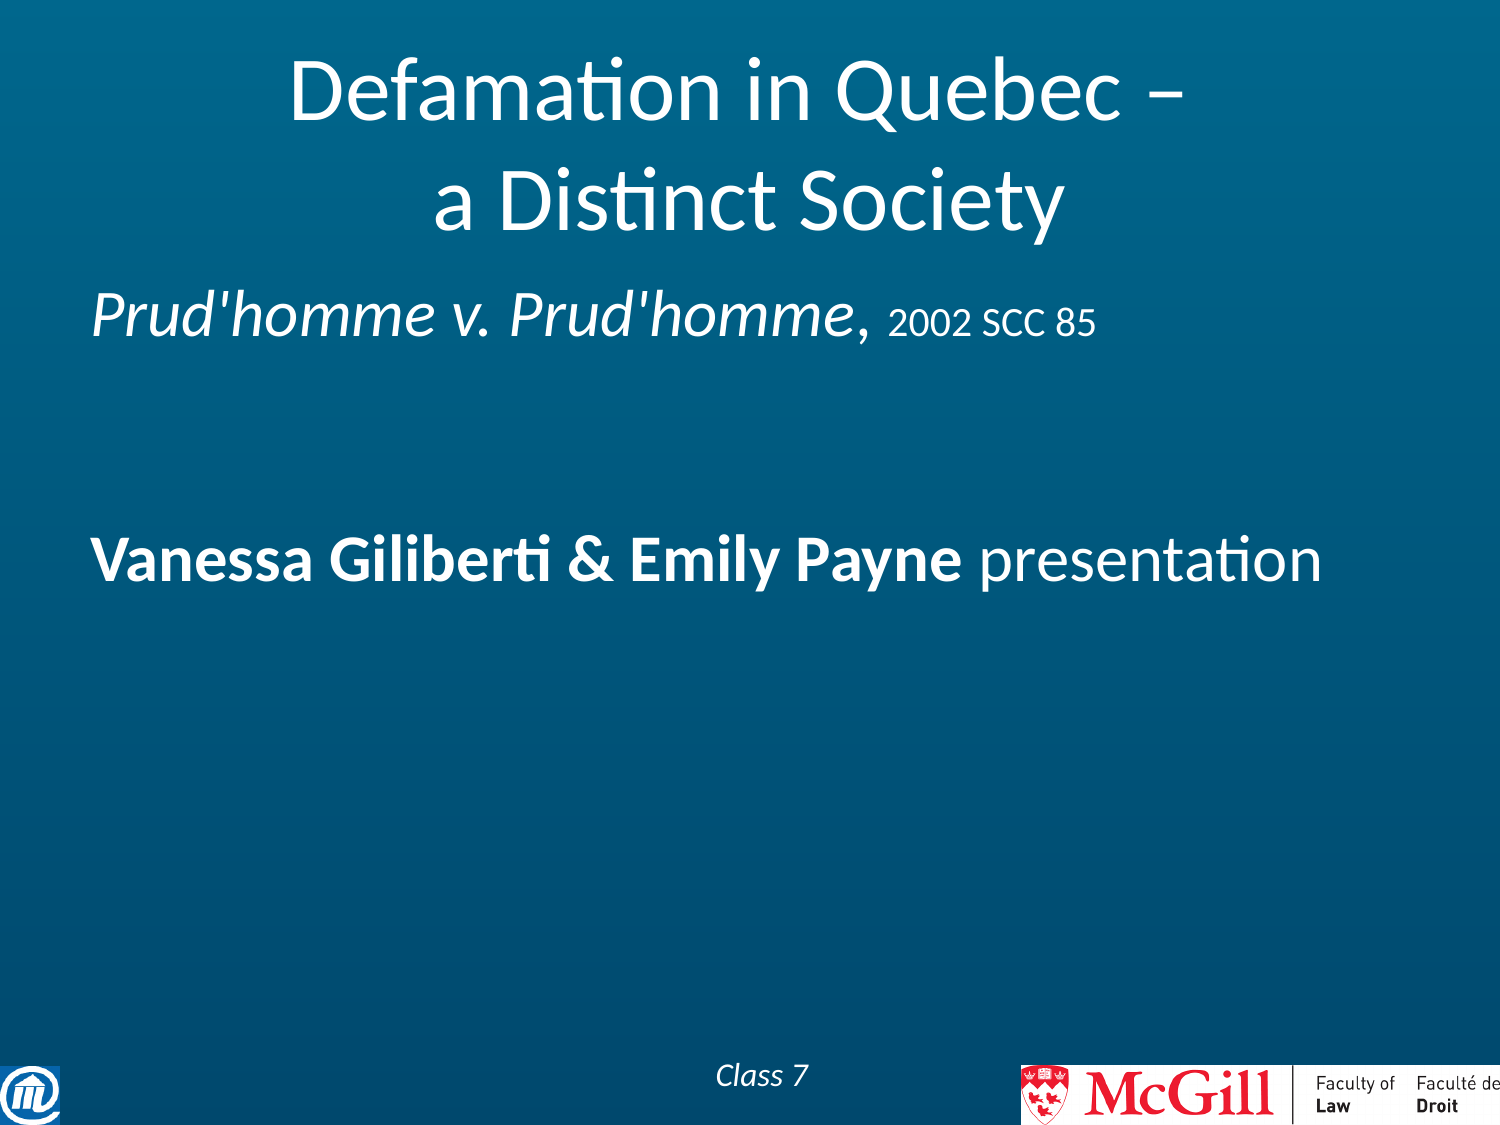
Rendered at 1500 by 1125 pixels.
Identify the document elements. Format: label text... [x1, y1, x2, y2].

list Prud'homme v. Prud'homme, 2002 SCC 85 Vanessa Giliberti & Emily Payne presentation [75, 262, 1425, 1005]
title Defamation in Quebec – a Distinct Society [75, 45, 1425, 233]
picture [1022, 1066, 1500, 1125]
footer Class 7 [490, 1042, 1034, 1103]
picture [0, 1067, 59, 1125]
picture [1035, 233, 1045, 244]
